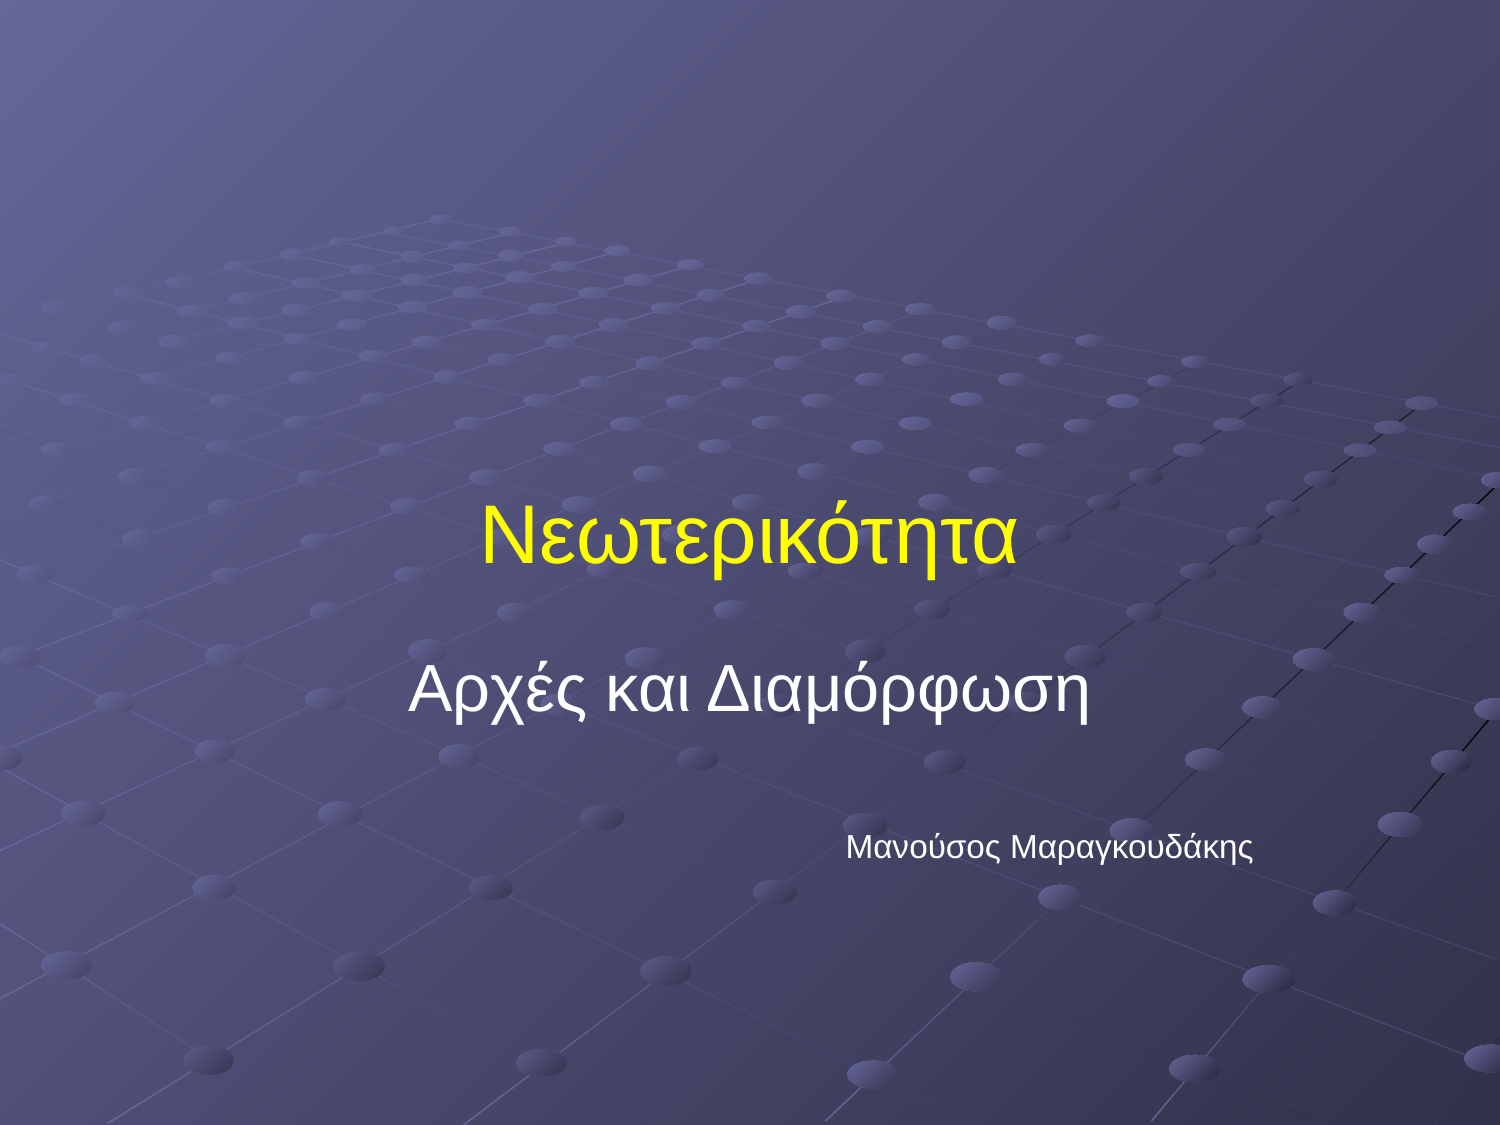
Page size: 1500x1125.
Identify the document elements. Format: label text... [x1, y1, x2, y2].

title Νεωτερικότητα [112, 302, 1388, 588]
subtitle Αρχές και Διαμόρφωση Μανούσος Μαραγκουδάκης [225, 637, 1275, 925]
